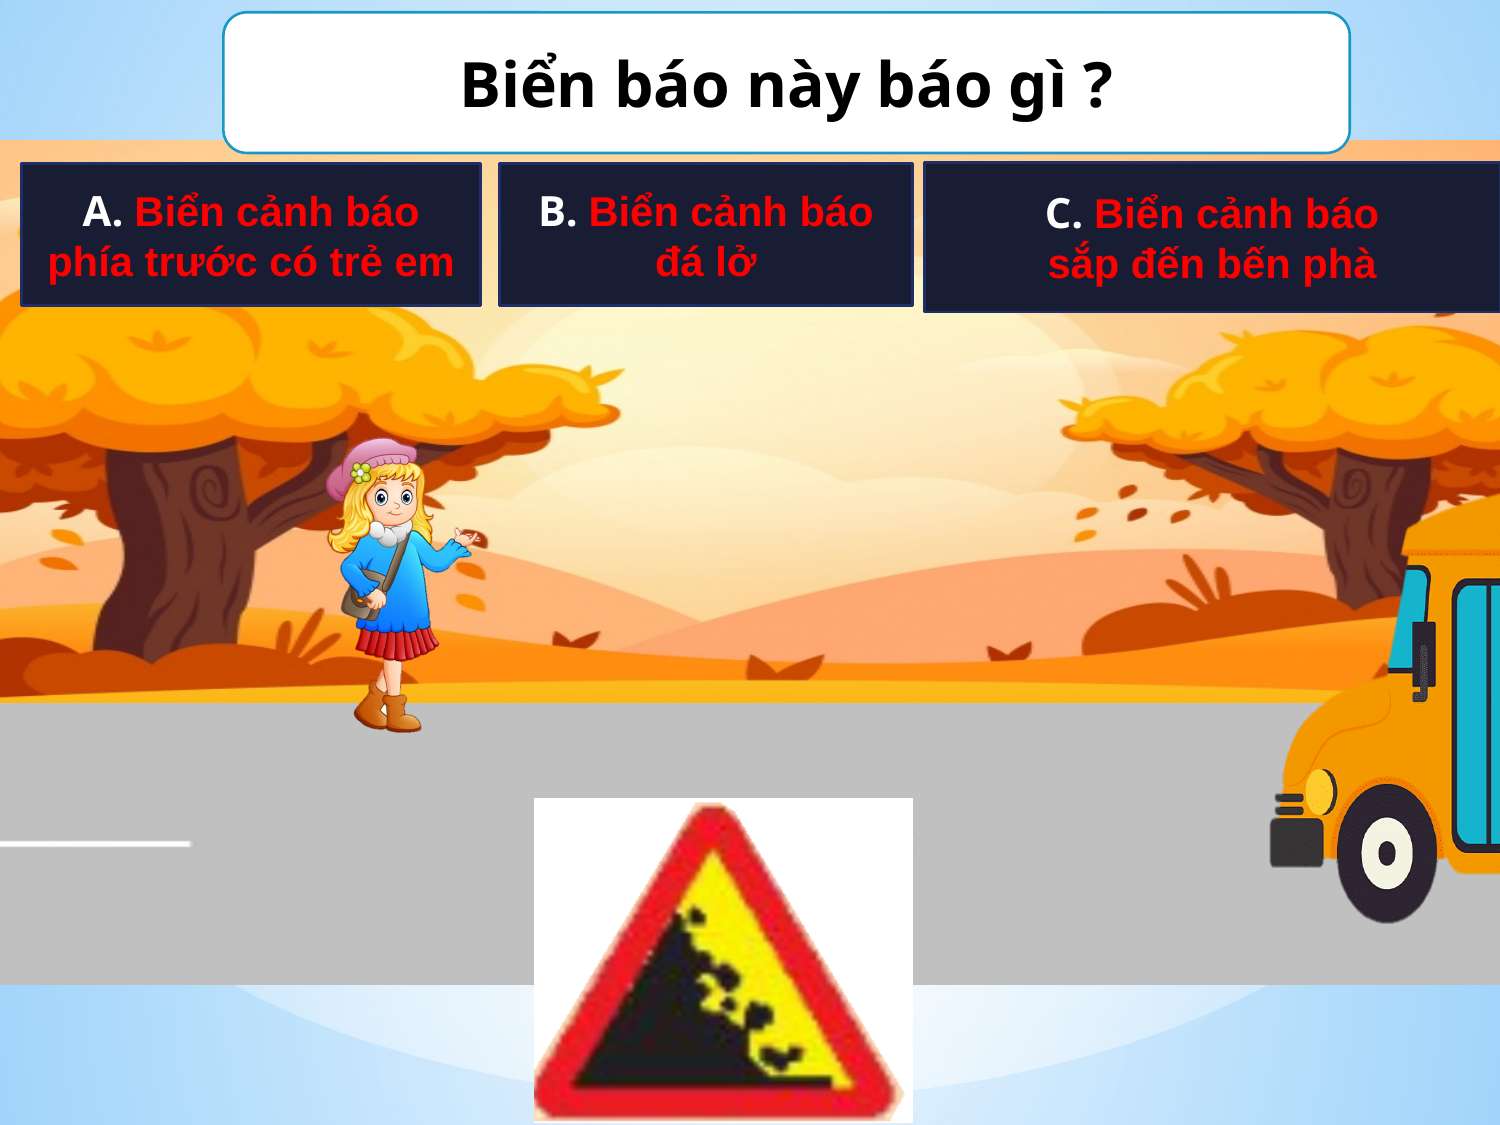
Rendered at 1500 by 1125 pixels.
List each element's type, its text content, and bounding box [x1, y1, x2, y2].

picture [0, 140, 1500, 1124]
text_box Biển báo này báo gì ? [222, 10, 1352, 139]
